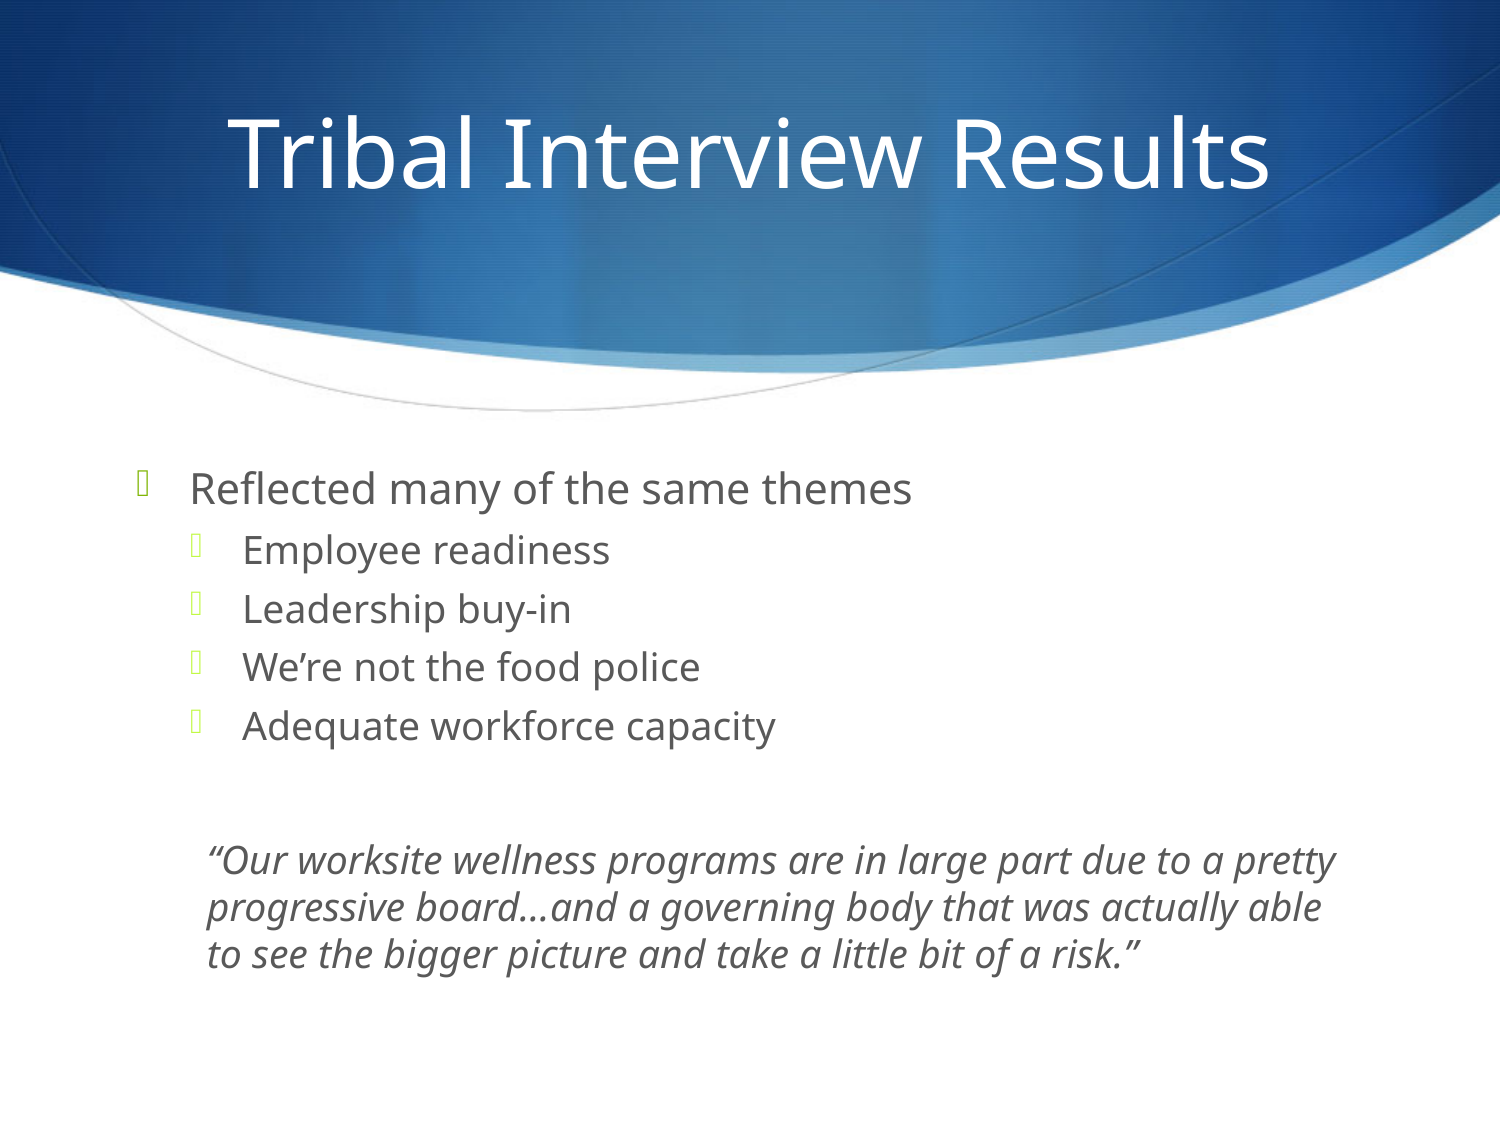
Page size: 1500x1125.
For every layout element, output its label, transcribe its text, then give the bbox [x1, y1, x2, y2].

picture [0, 0, 1500, 1125]
list Reflected many of the same themes Employee readiness Leadership buy-in We’re not the food police Adequate workforce capacity “Our worksite wellness programs are in large part due to a pretty progressive board…and a governing body that was actually able to see the bigger picture and take a little bit of a risk.” [121, 454, 1379, 991]
title Tribal Interview Results [75, 56, 1425, 245]
